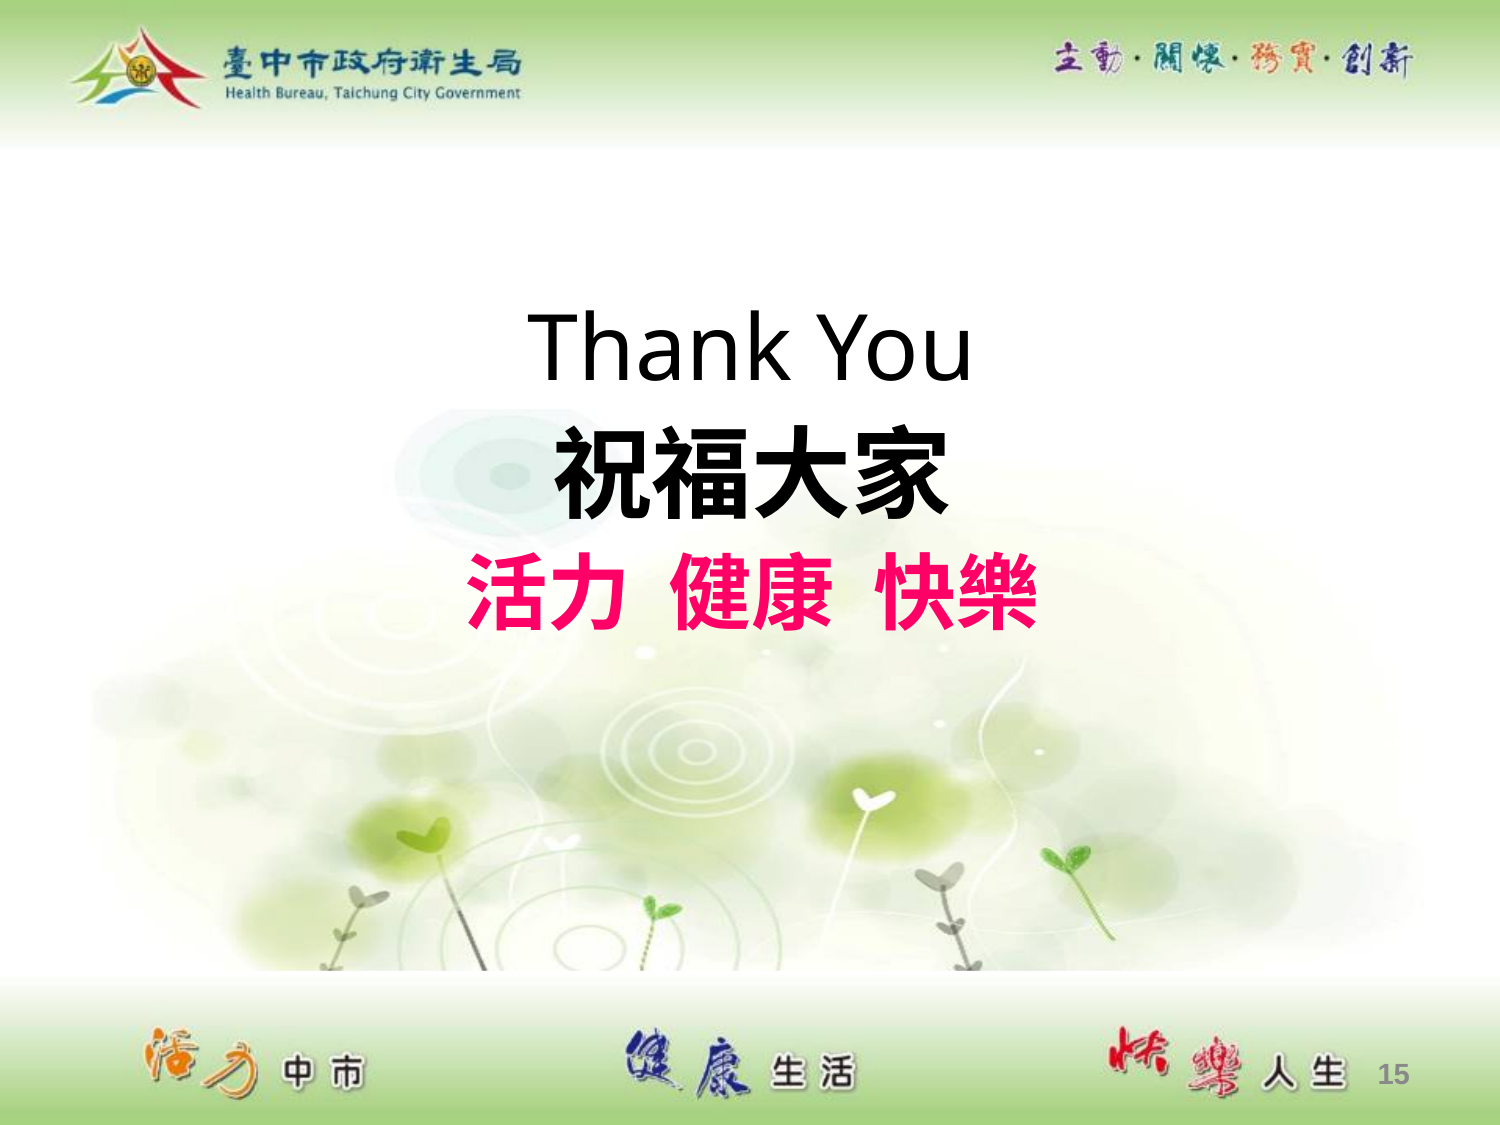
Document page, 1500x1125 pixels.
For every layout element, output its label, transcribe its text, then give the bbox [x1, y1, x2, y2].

title Thank You 祝福大家 活力 健康 快樂 [77, 270, 1428, 675]
picture [0, 0, 1500, 1125]
slide_number 15 [1074, 1042, 1425, 1103]
